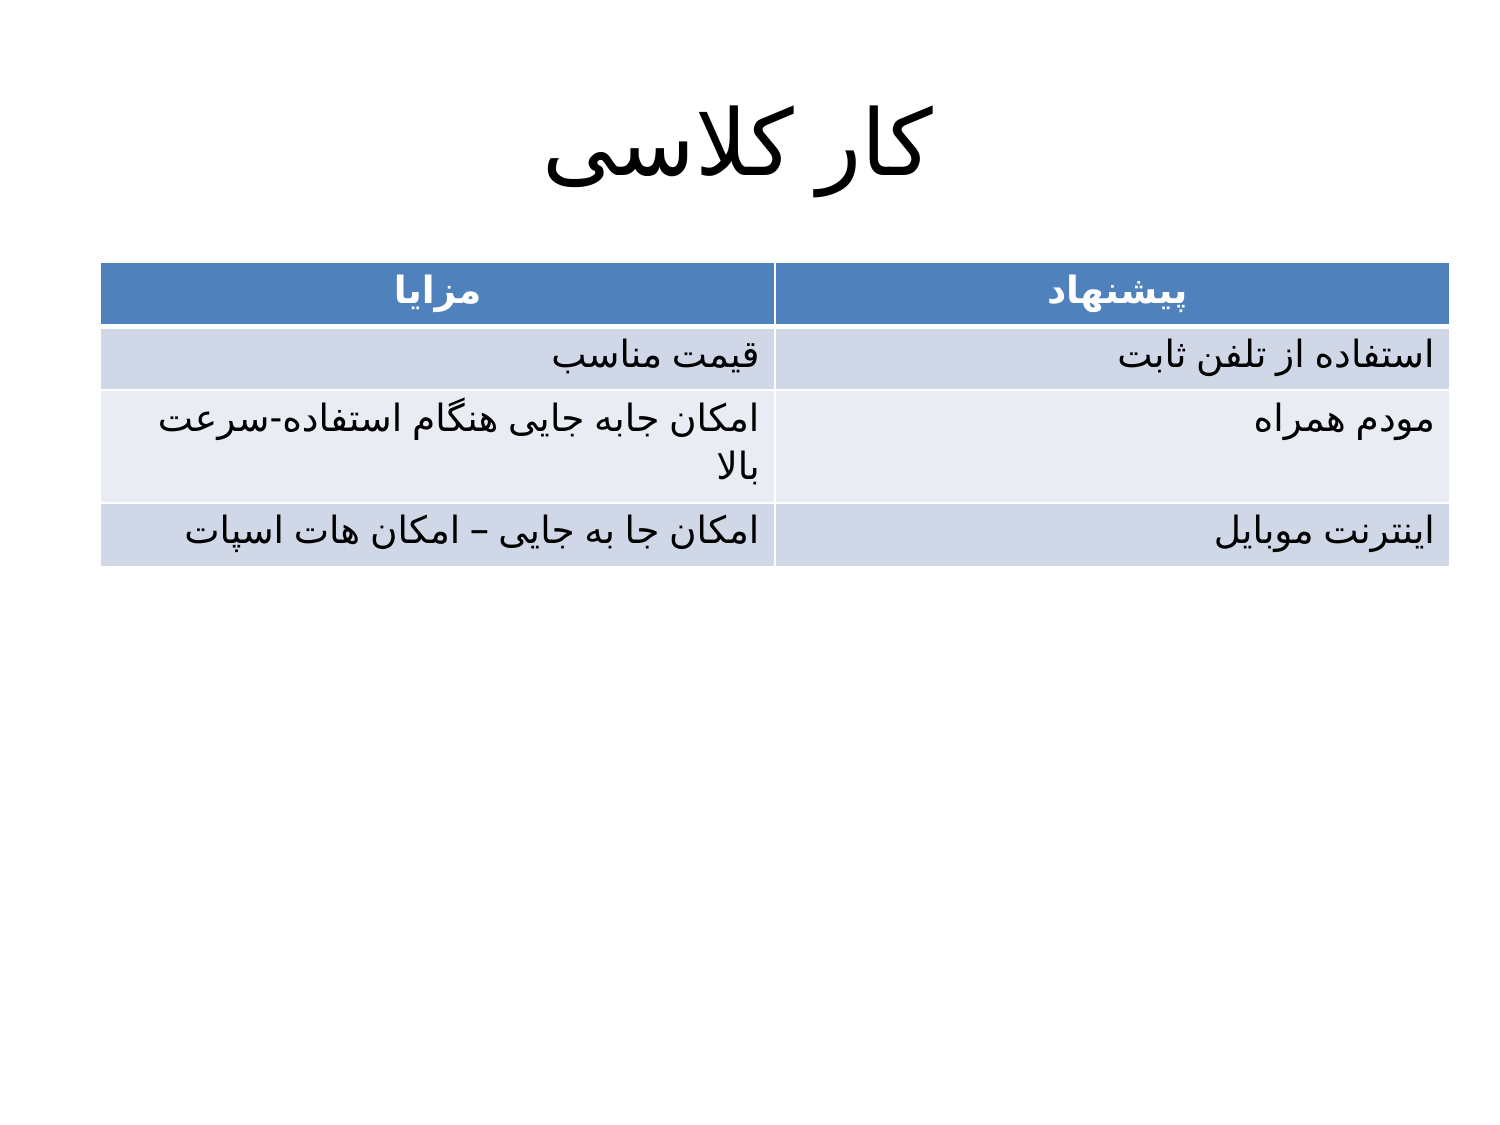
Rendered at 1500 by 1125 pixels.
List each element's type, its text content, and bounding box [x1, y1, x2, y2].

table_cell امکان جا به جایی – امکان هات اسپات [101, 504, 774, 566]
table_header مزایا [101, 263, 774, 324]
table_cell استفاده از تلفن ثابت [776, 329, 1449, 389]
table_cell اینترنت موبایل [776, 504, 1449, 566]
table_cell قیمت مناسب [101, 329, 774, 389]
table_header پیشنهاد [776, 263, 1449, 324]
table_cell مودم همراه [776, 391, 1449, 502]
title کار کلاسی [75, 45, 1425, 233]
table_cell امکان جابه جایی هنگام استفاده-سرعت بالا [101, 391, 774, 502]
